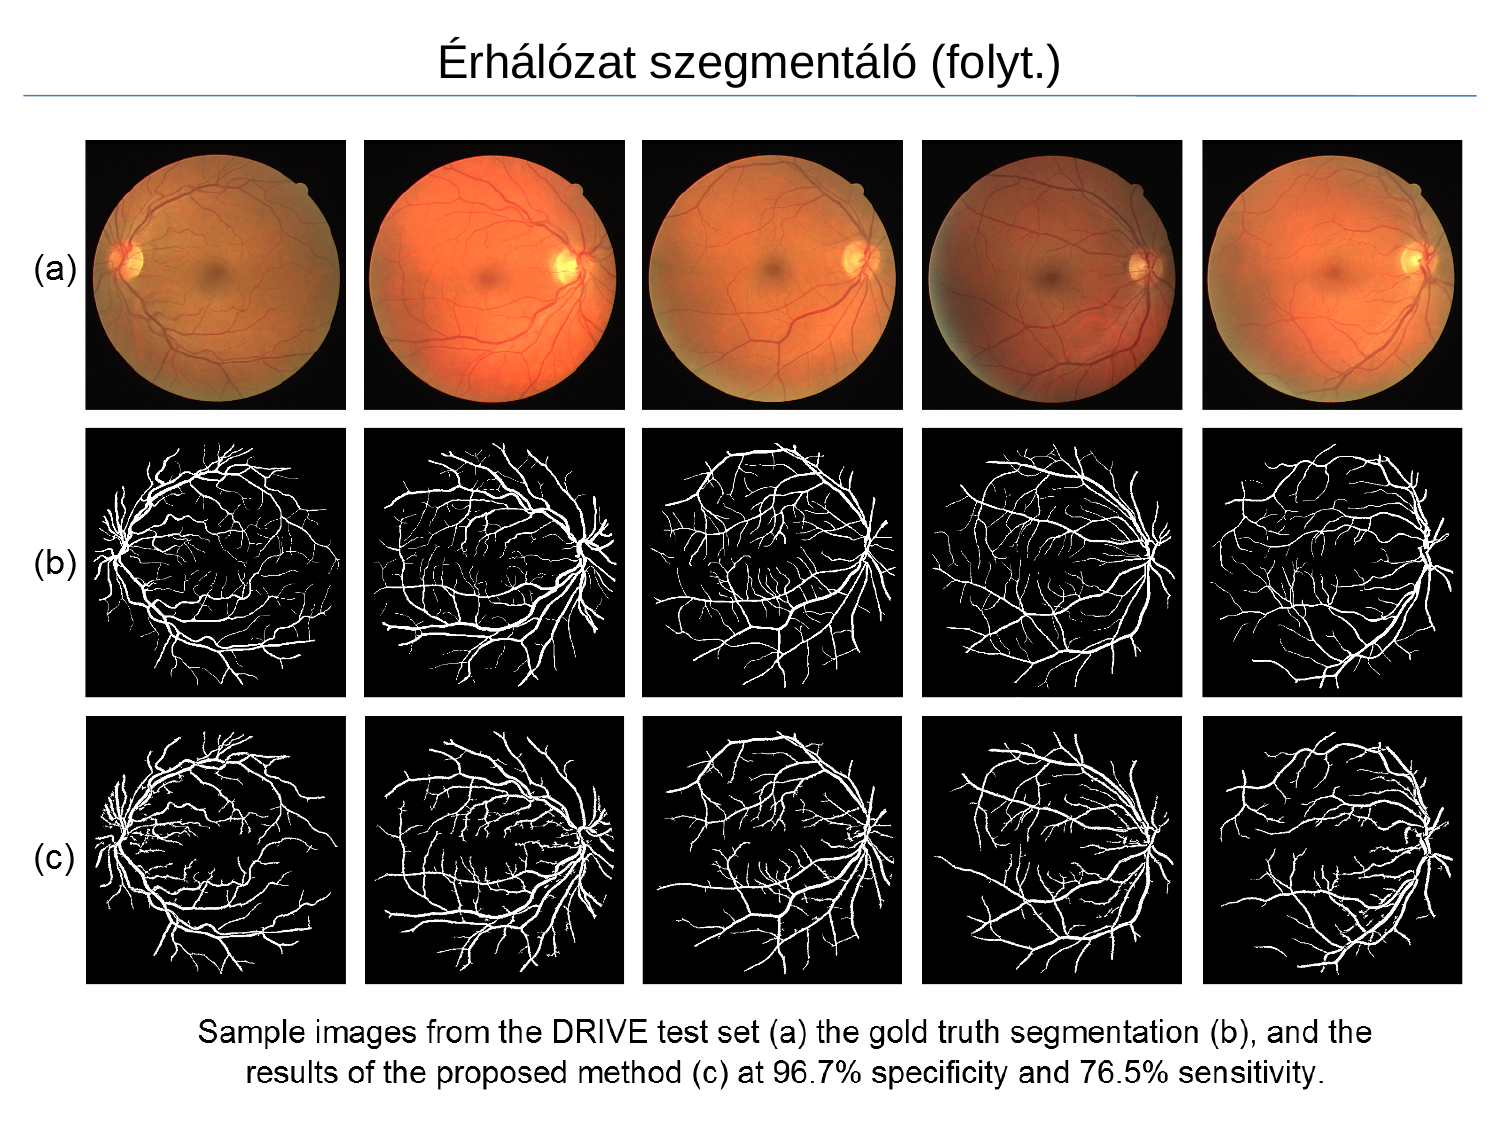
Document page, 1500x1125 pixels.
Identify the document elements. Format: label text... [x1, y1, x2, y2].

picture [34, 140, 1464, 985]
picture [198, 1019, 1372, 1090]
title Érhálózat szegmentáló (folyt.) [75, 23, 1425, 93]
